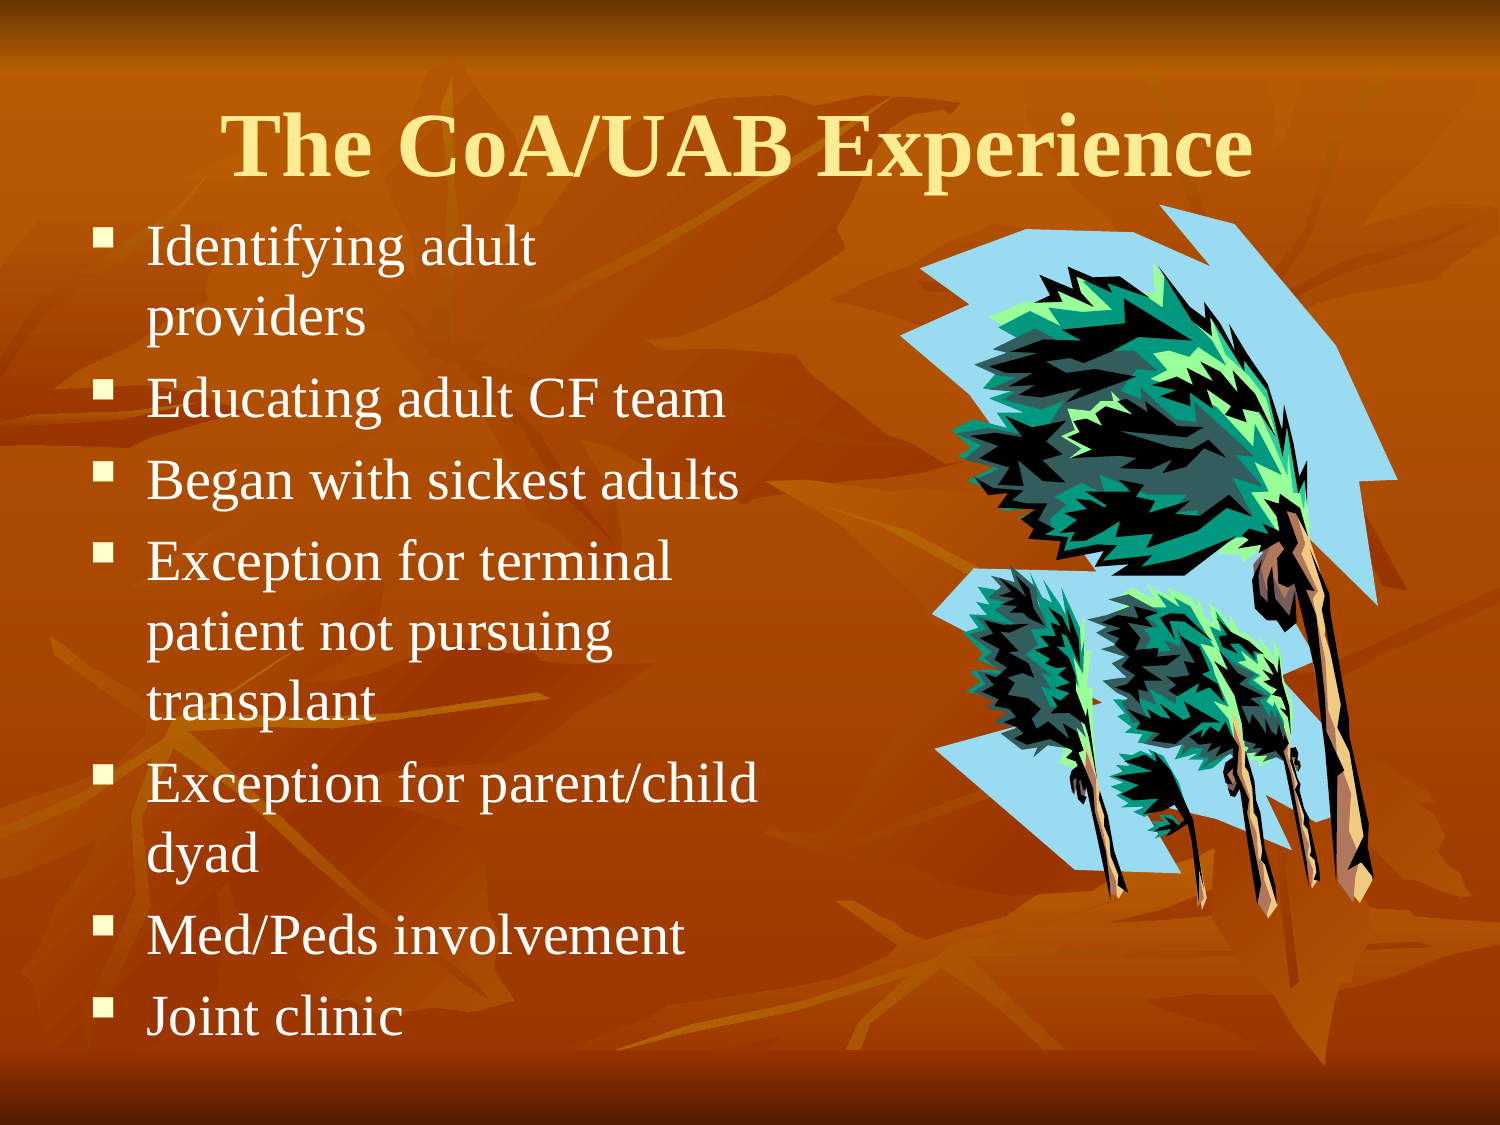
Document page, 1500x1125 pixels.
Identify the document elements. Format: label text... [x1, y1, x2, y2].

title The CoA/UAB Experience [74, 45, 1426, 234]
list Identifying adult providers Educating adult CF team Began with sickest adults Exception for terminal patient not pursuing transplant Exception for parent/child dyad Med/Peds involvement Joint clinic [74, 199, 776, 1063]
picture [899, 199, 1402, 926]
